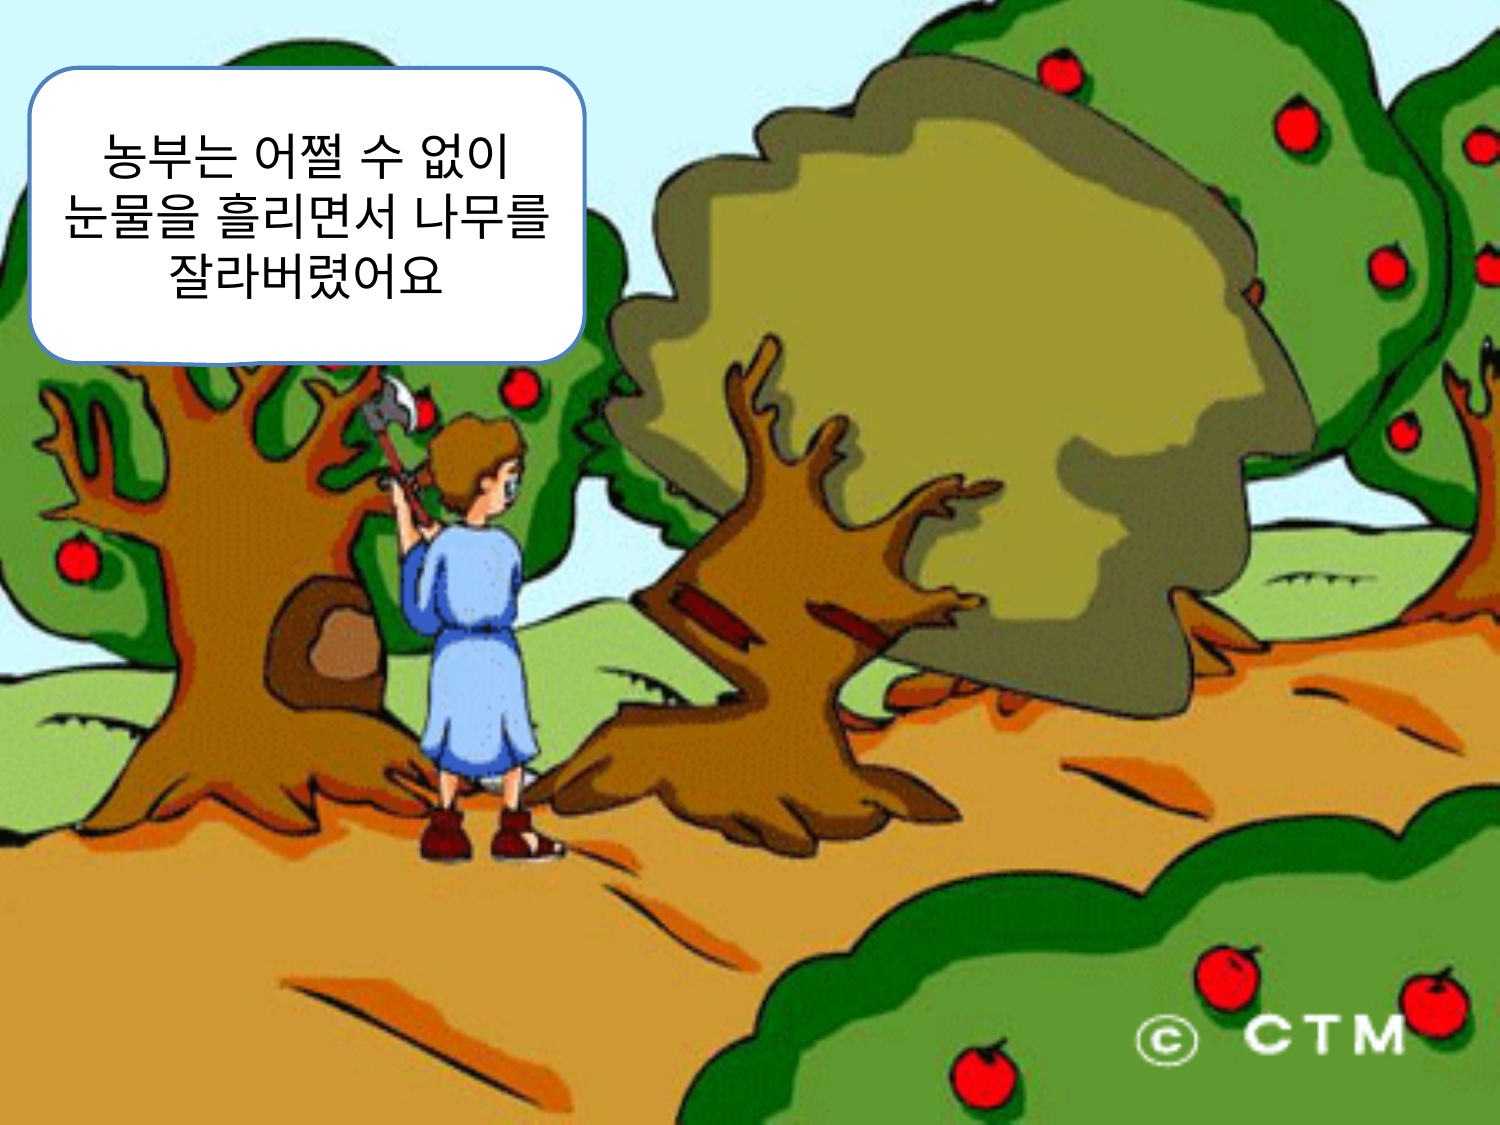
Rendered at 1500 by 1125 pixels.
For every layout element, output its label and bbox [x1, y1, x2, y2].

list [0, 0, 1500, 1125]
